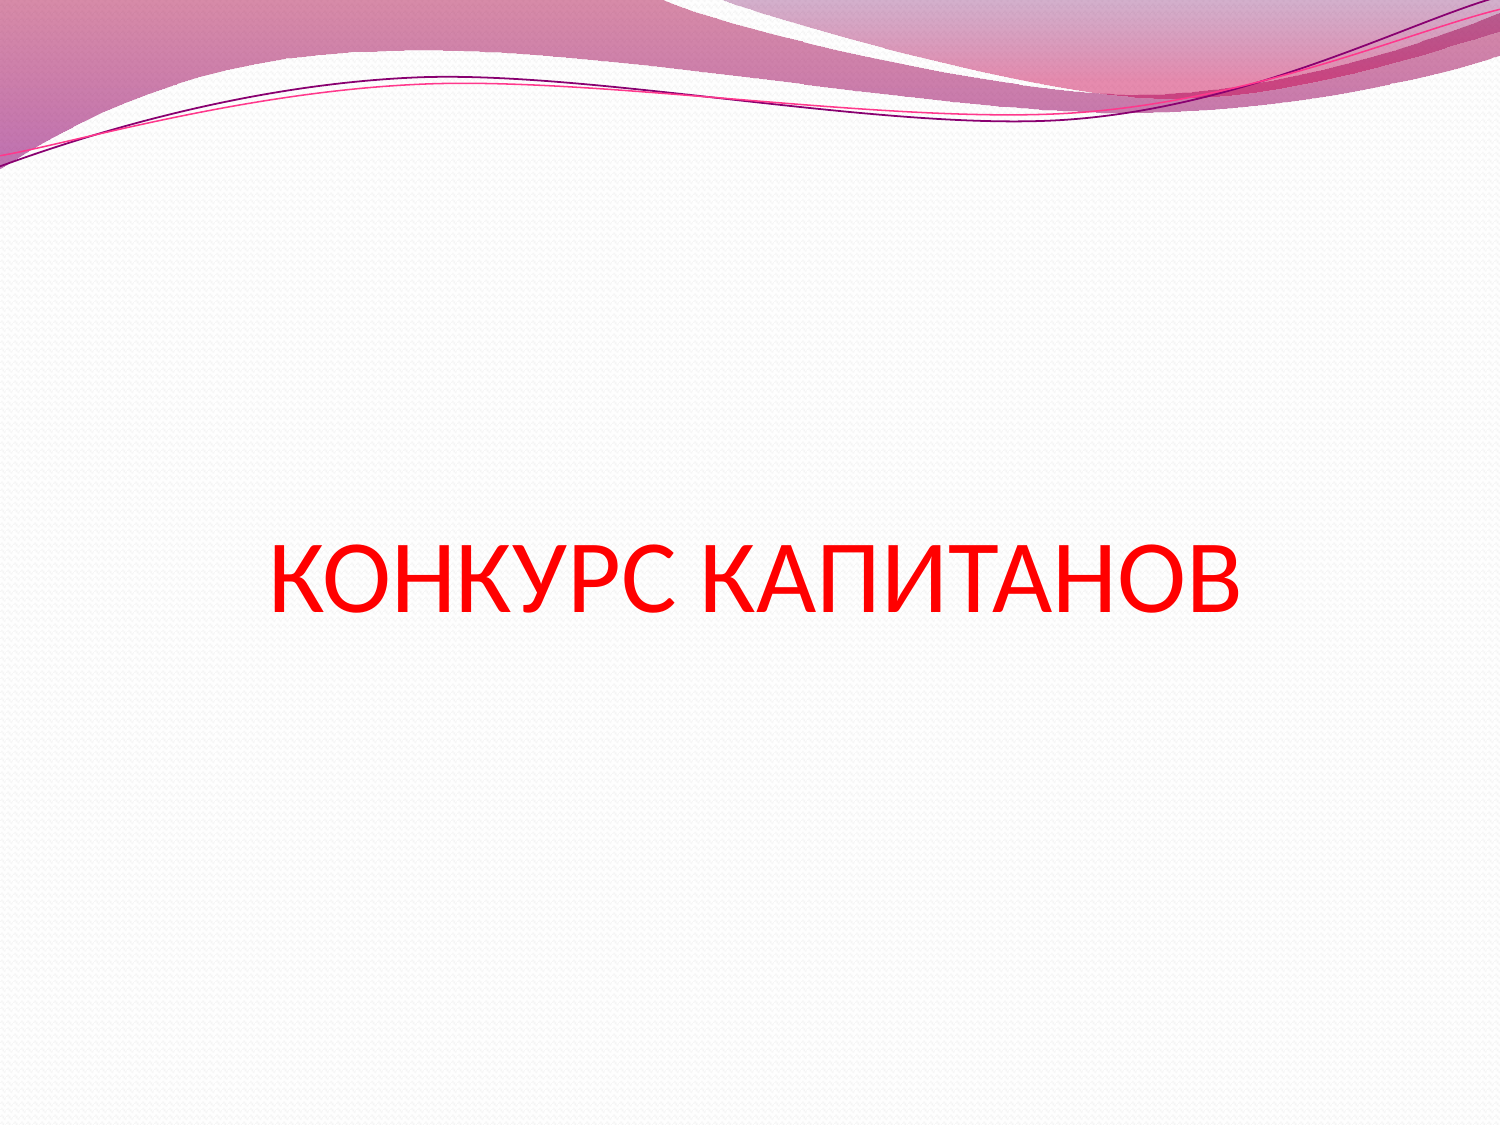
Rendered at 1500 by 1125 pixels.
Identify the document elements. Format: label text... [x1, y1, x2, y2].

title КОНКУРС КАПИТАНОВ [75, 115, 1438, 634]
